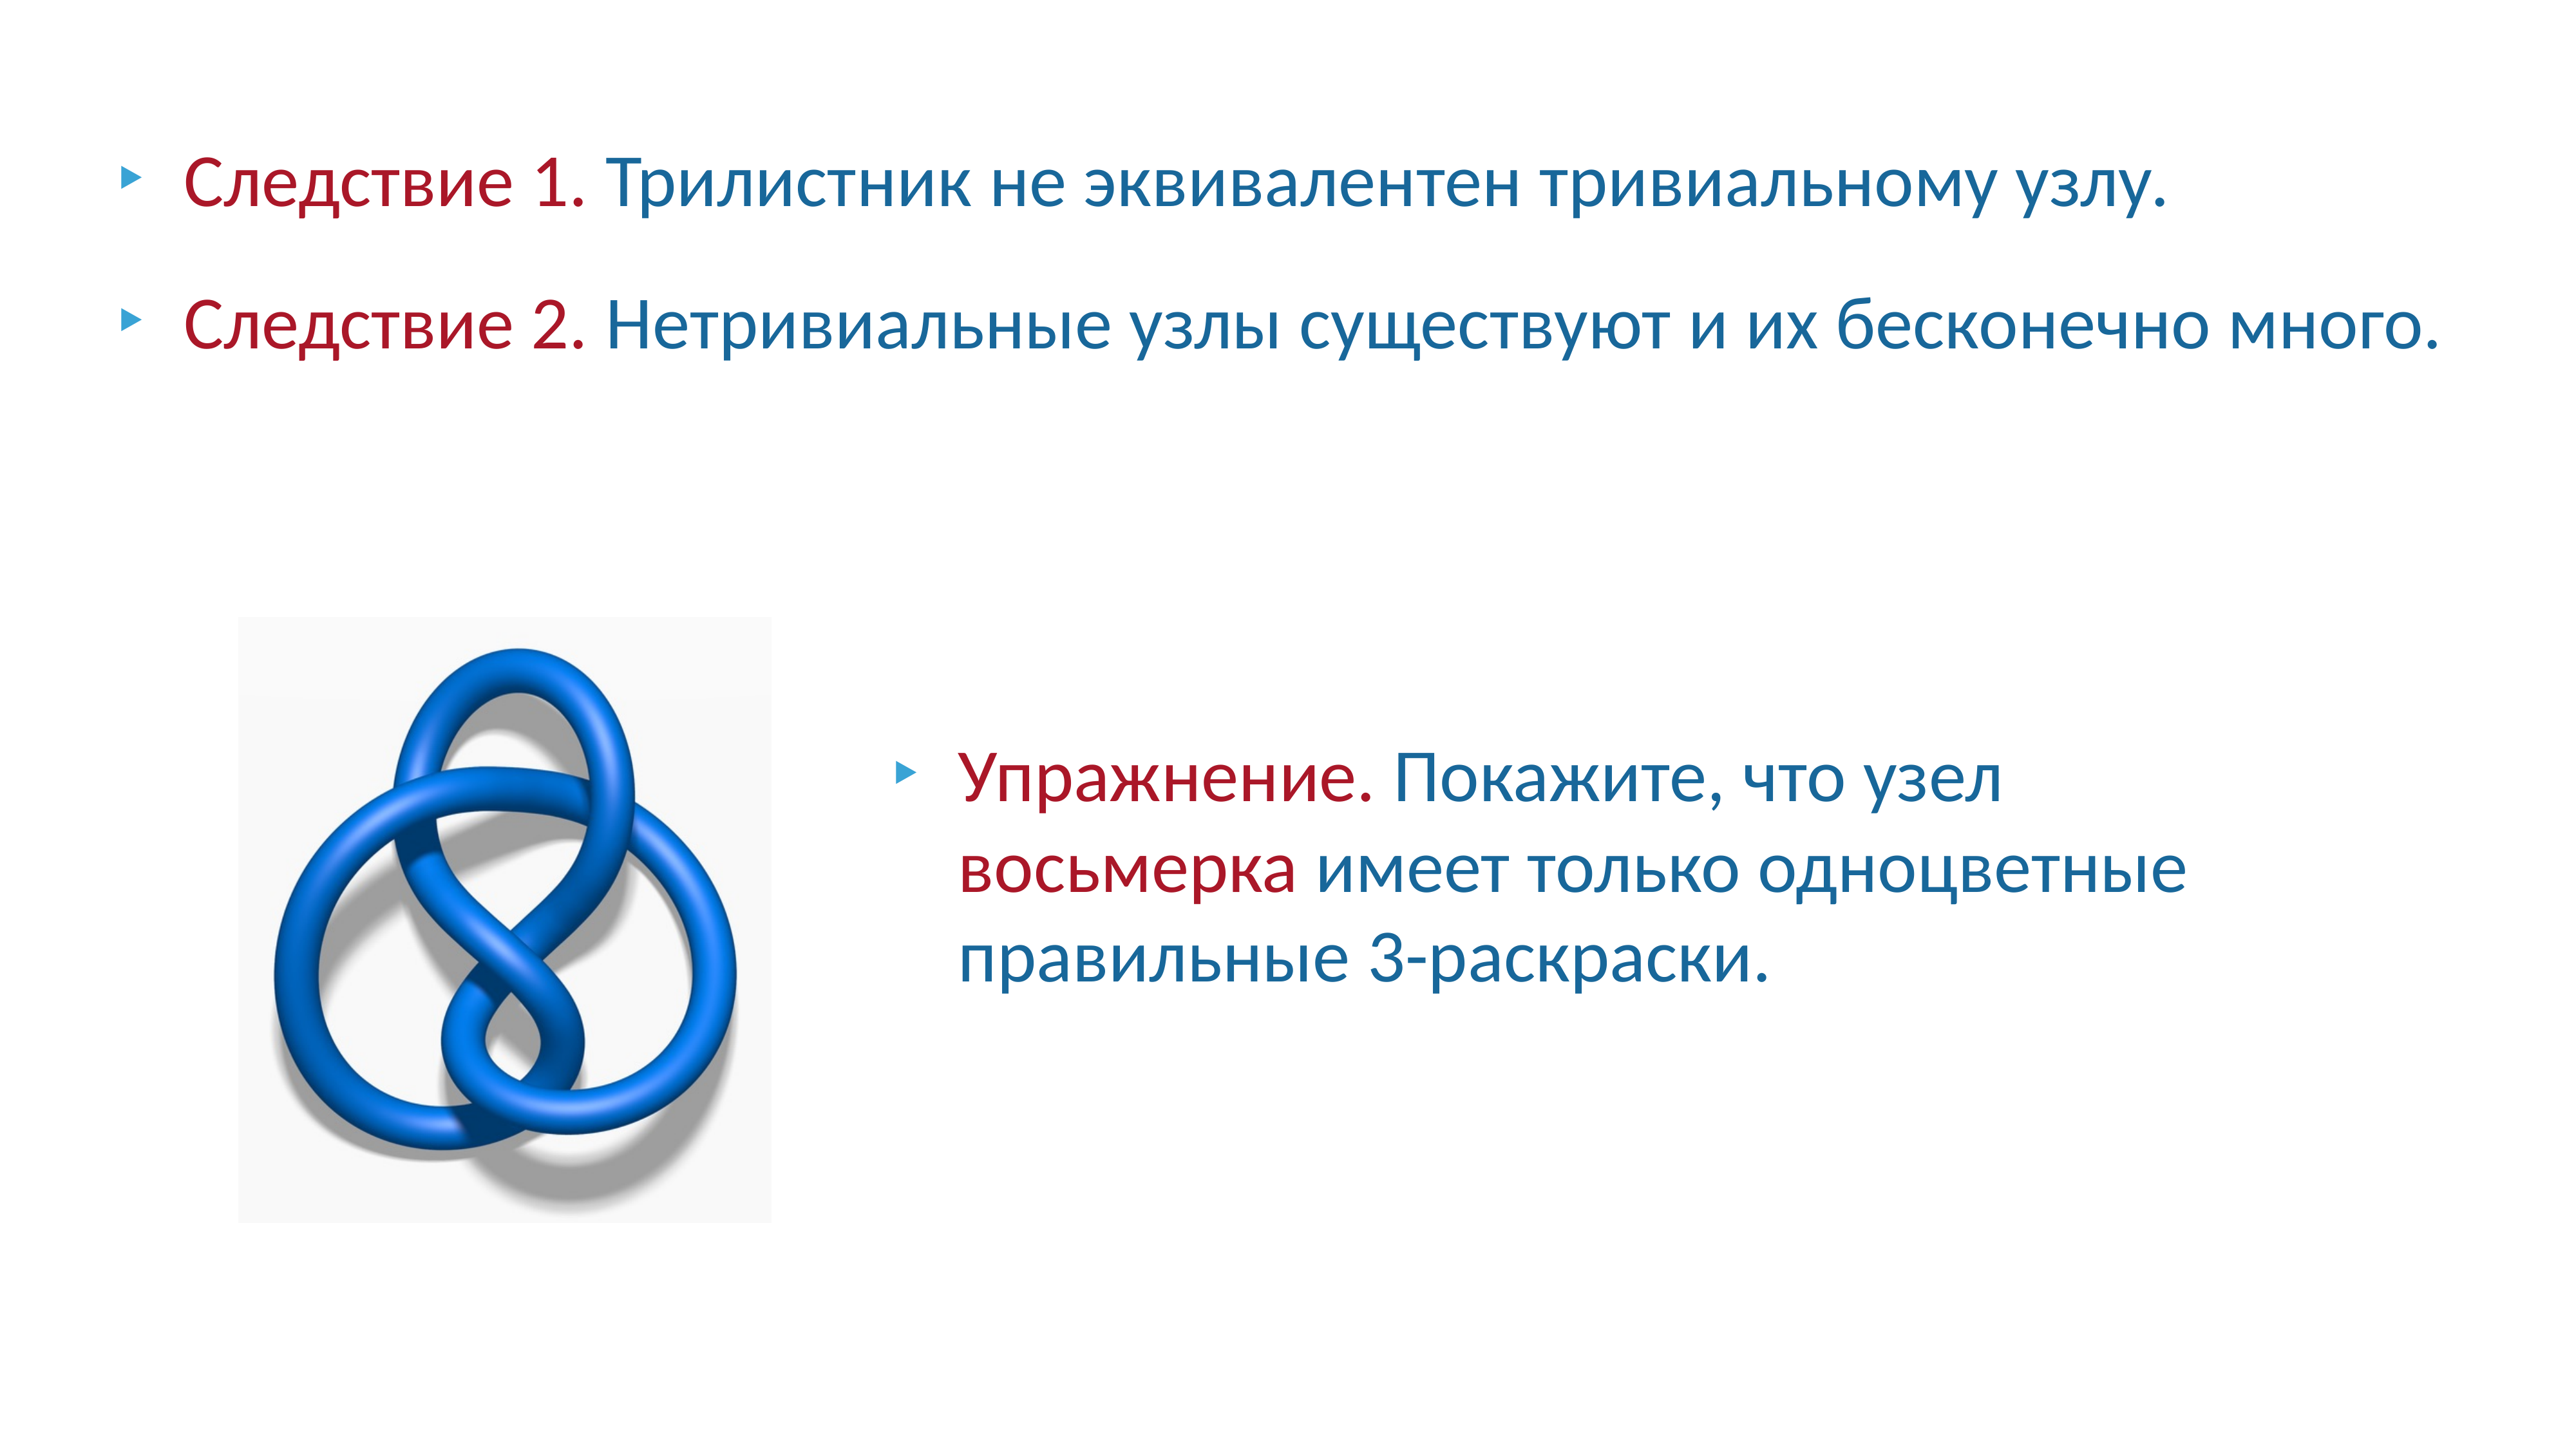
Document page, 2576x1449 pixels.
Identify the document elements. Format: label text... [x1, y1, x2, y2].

picture [238, 617, 772, 1224]
list Следствие 1. Трилистник не эквивалентен тривиальному узлу. Следствие 2. Нетривиальные узлы существуют и их бесконечно много. [111, 126, 2465, 480]
text_box Упражнение. Покажите, что узел восьмерка имеет только одноцветные правильные 3-раскраски. [886, 522, 2235, 1201]
